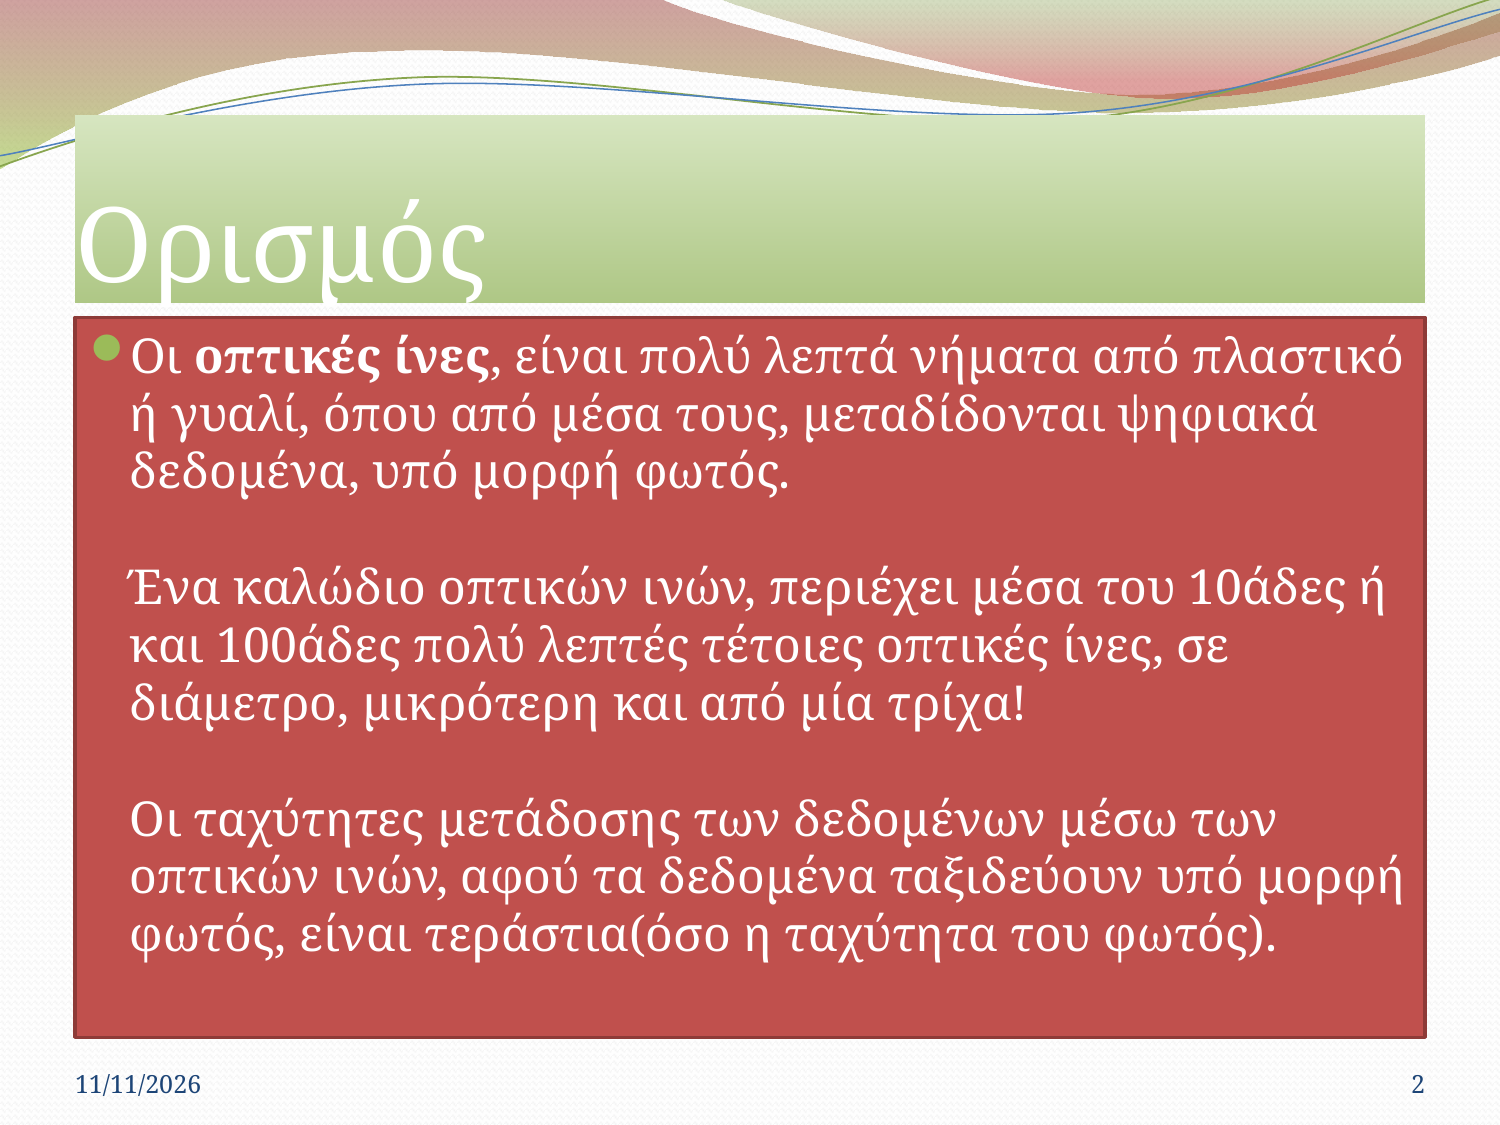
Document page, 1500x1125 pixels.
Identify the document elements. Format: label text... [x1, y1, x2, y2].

title Ορισμός [75, 115, 1425, 303]
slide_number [75, 1042, 425, 1103]
slide_number 2 [1299, 1042, 1425, 1103]
list Οι οπτικές ίνες, είναι πολύ λεπτά νήματα από πλαστικό ή γυαλί, όπου από μέσα τους, μεταδίδονται ψηφιακά δεδομένα, υπό μορφή φωτός. Ένα καλώδιο οπτικών ινών, περιέχει μέσα του 10άδες ή και 100άδες πολύ λεπτές τέτοιες οπτικές ίνες, σε διάμετρο, μικρότερη και από μία τρίχα! Οι ταχύτητες μετάδοσης των δεδομένων μέσω των οπτικών ινών, αφού τα δεδομένα ταξιδεύουν υπό μορφή φωτός, είναι τεράστια(όσο η ταχύτητα του φωτός). [73, 316, 1427, 1039]
